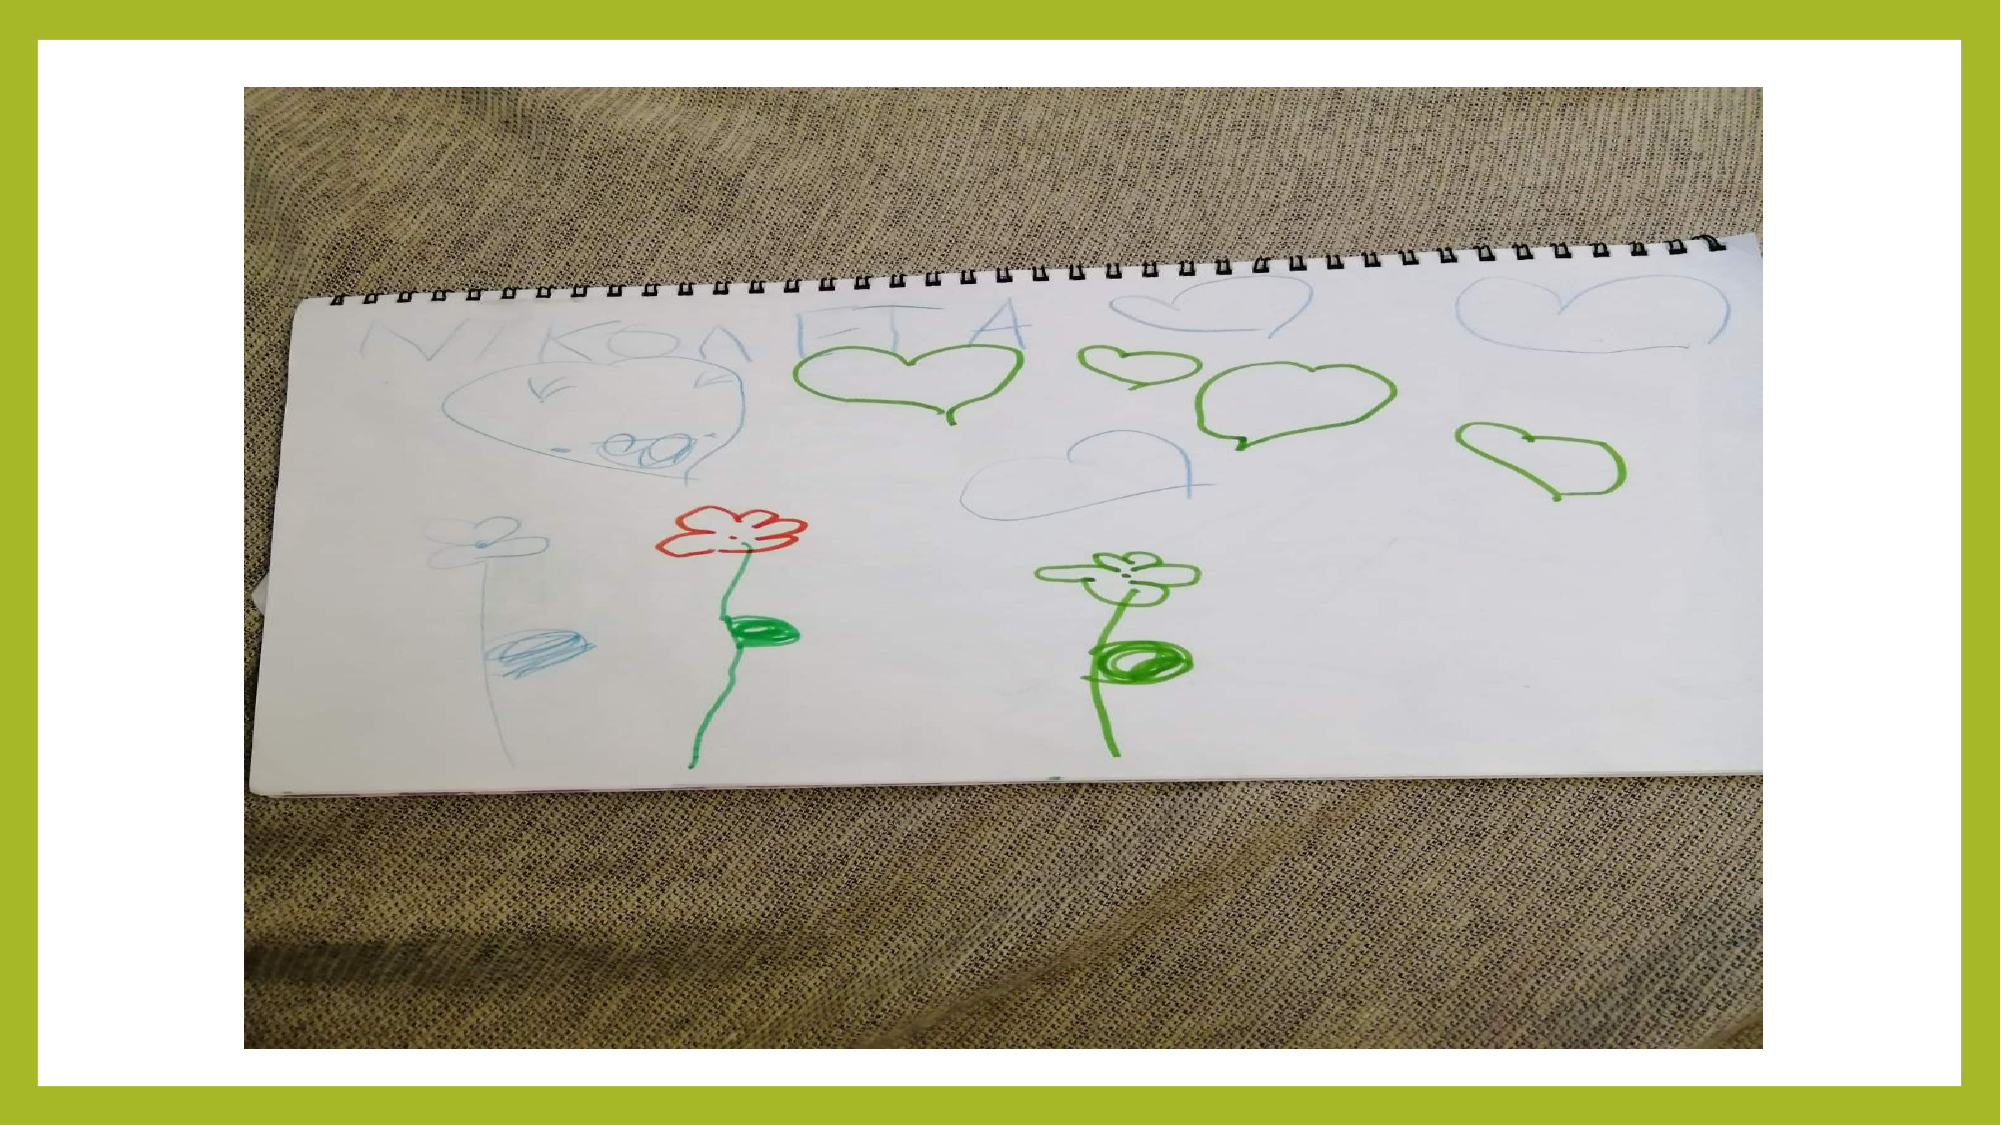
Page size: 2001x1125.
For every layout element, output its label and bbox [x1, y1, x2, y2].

picture [244, 87, 1763, 1049]
